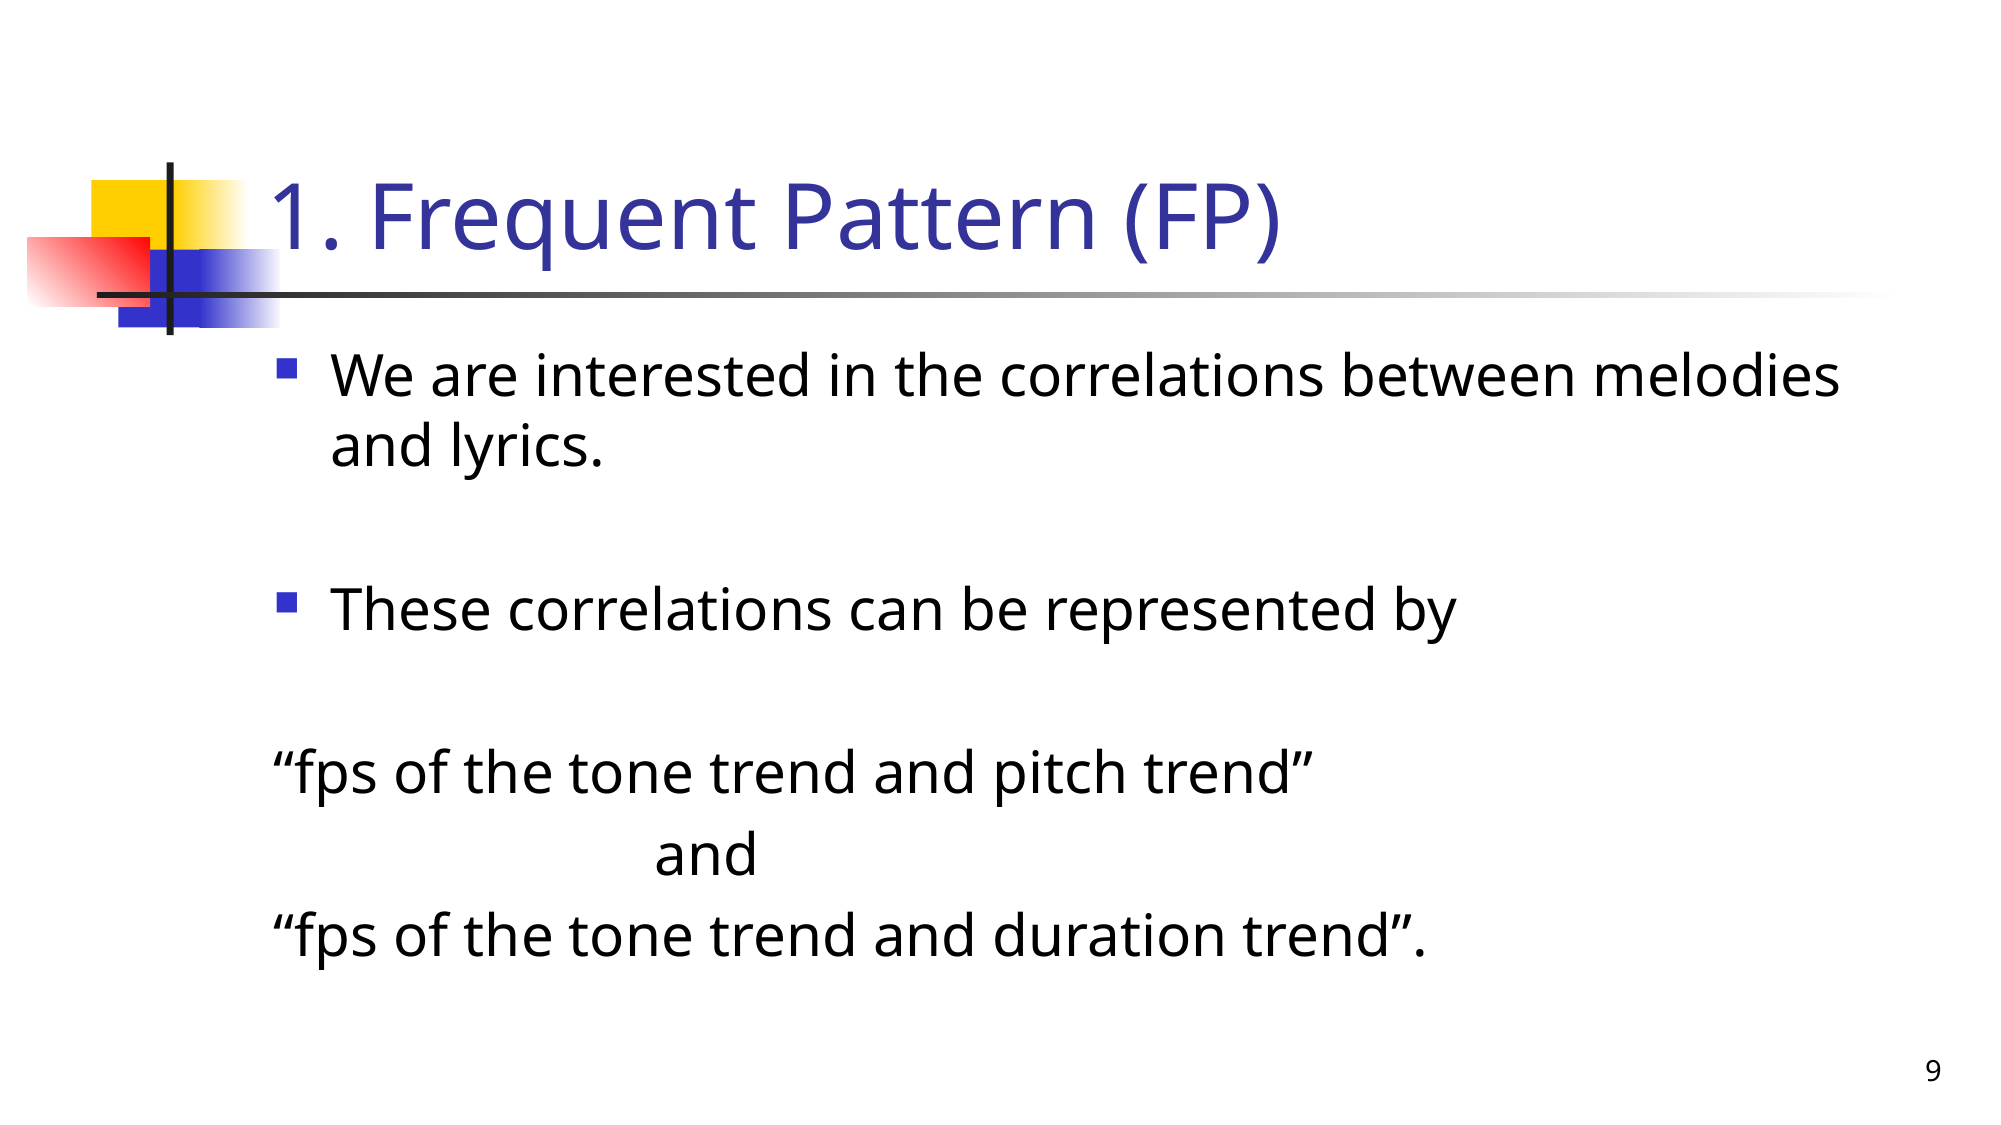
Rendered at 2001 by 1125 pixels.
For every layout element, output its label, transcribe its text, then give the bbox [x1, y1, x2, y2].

slide_number 9 [1540, 1024, 1957, 1100]
list We are interested in the correlations between melodies and lyrics. These correlations can be represented by “fps of the tone trend and pitch trend” and “fps of the tone trend and duration trend”. [258, 331, 1959, 1006]
title 1. Frequent Pattern (FP) [251, 35, 1957, 275]
